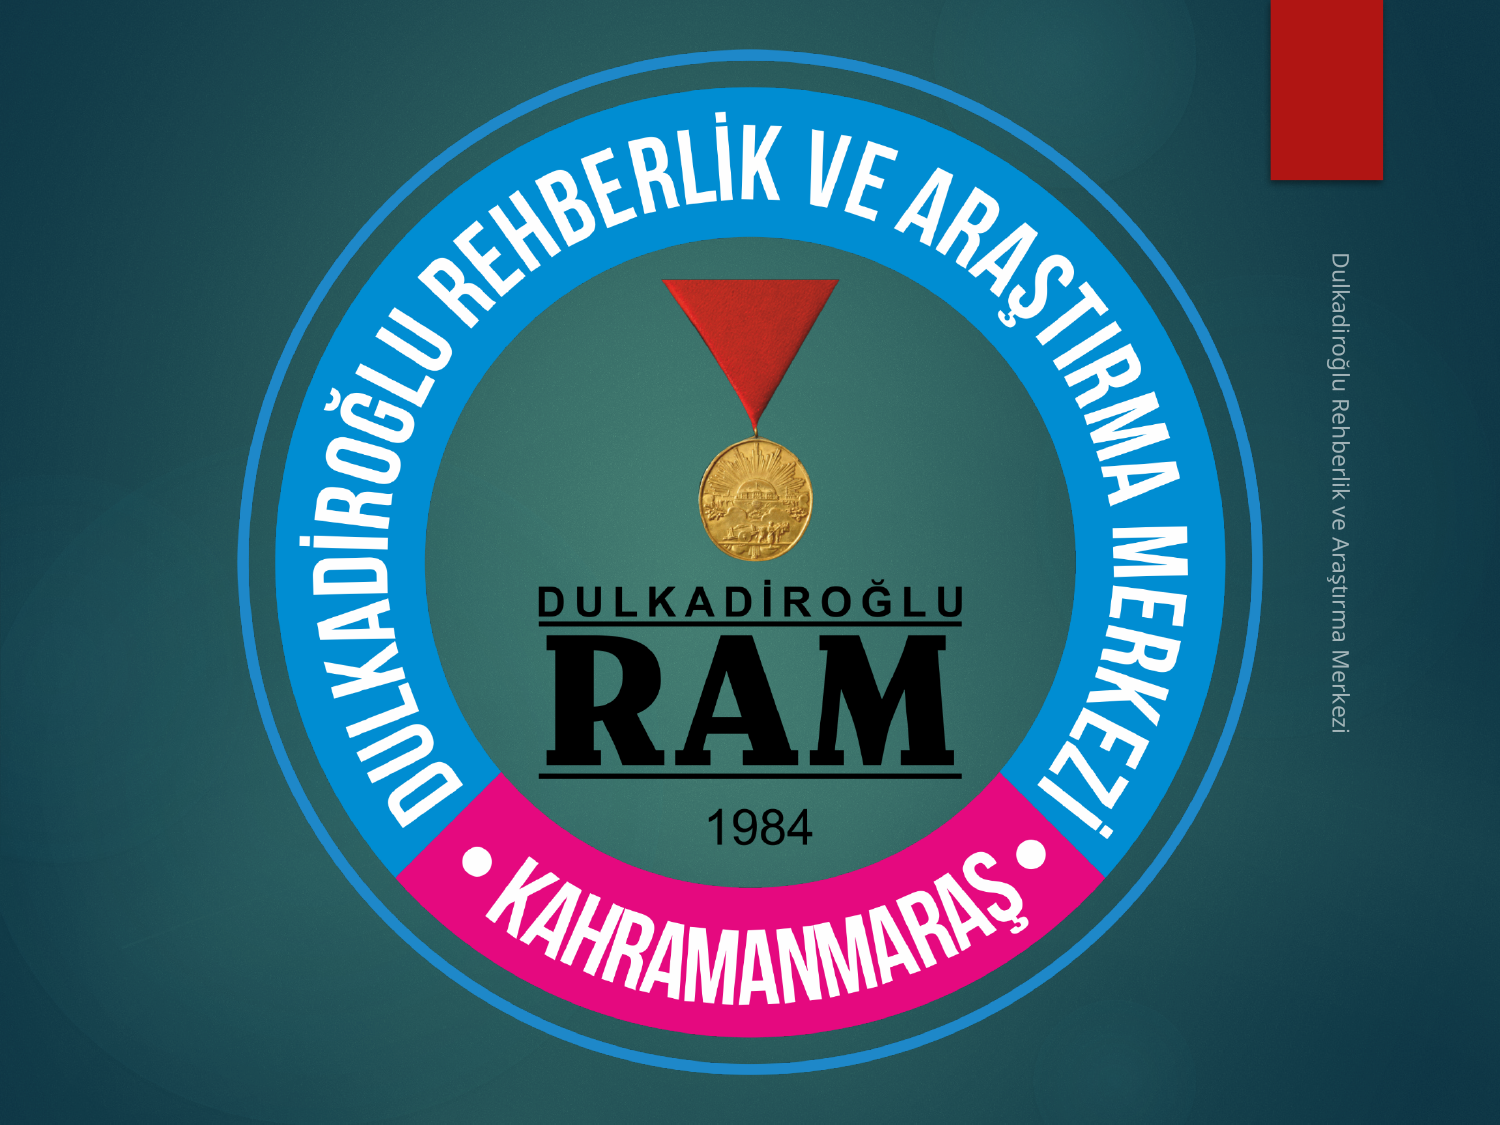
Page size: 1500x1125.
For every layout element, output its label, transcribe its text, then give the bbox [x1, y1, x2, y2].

footer Dulkadiroğlu Rehberlik ve Araştırma Merkezi [1320, 237, 1358, 871]
picture [237, 49, 1263, 1076]
